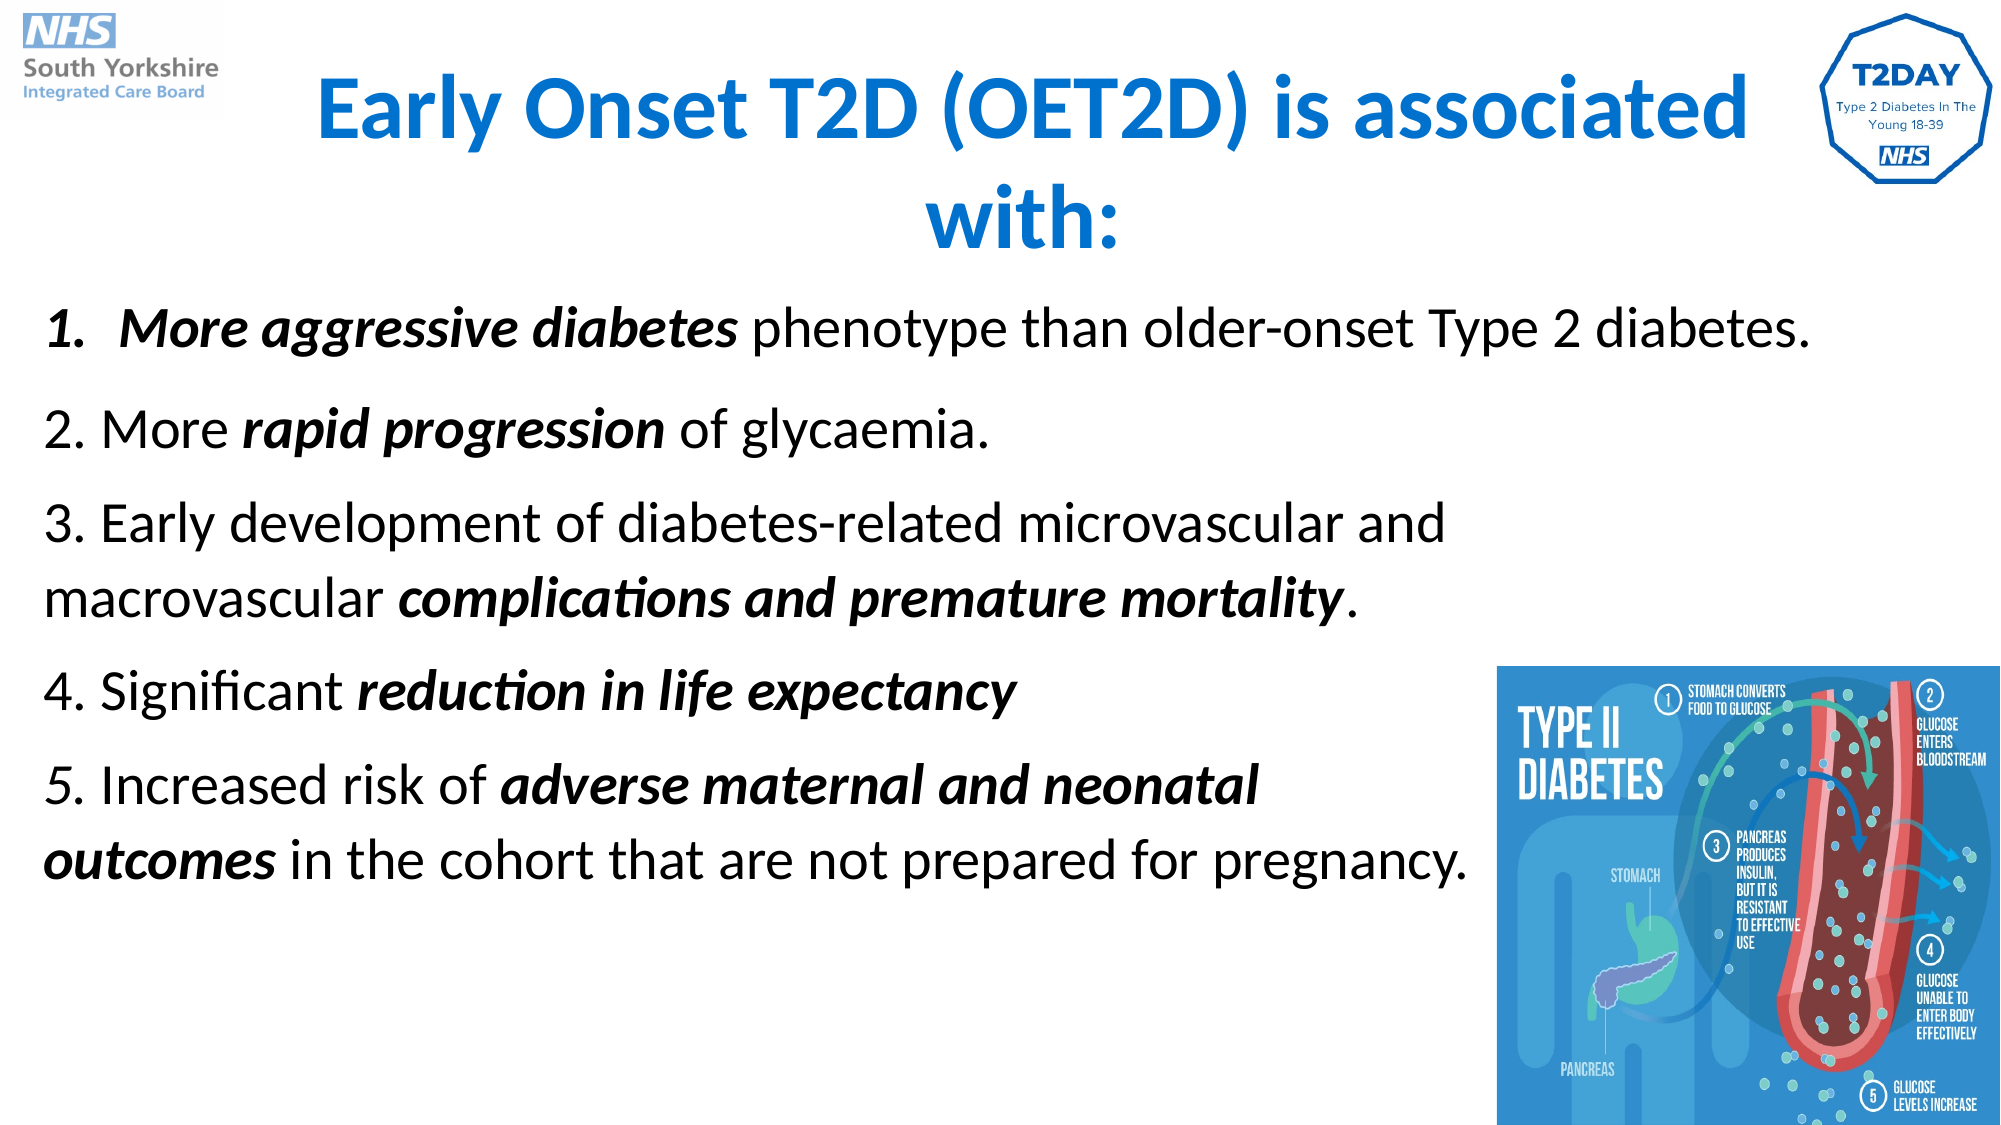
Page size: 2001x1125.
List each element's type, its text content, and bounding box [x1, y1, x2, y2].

picture [1496, 624, 2000, 1125]
picture [1802, 0, 2000, 194]
text_box More aggressive diabetes phenotype than older-onset Type 2 diabetes. [26, 276, 1889, 367]
text_box Early Onset T2D (OET2D) is associated with: [273, 39, 1795, 275]
text_box 2. More rapid progression of glycaemia. 3. Early development of diabetes-related microvascular and macrovascular complications and premature mortality. 4. Significant reduction in life expectancy 5. Increased risk of adverse maternal and neonatal outcomes in the cohort that are not prepared for pregnancy. [26, 378, 1497, 963]
